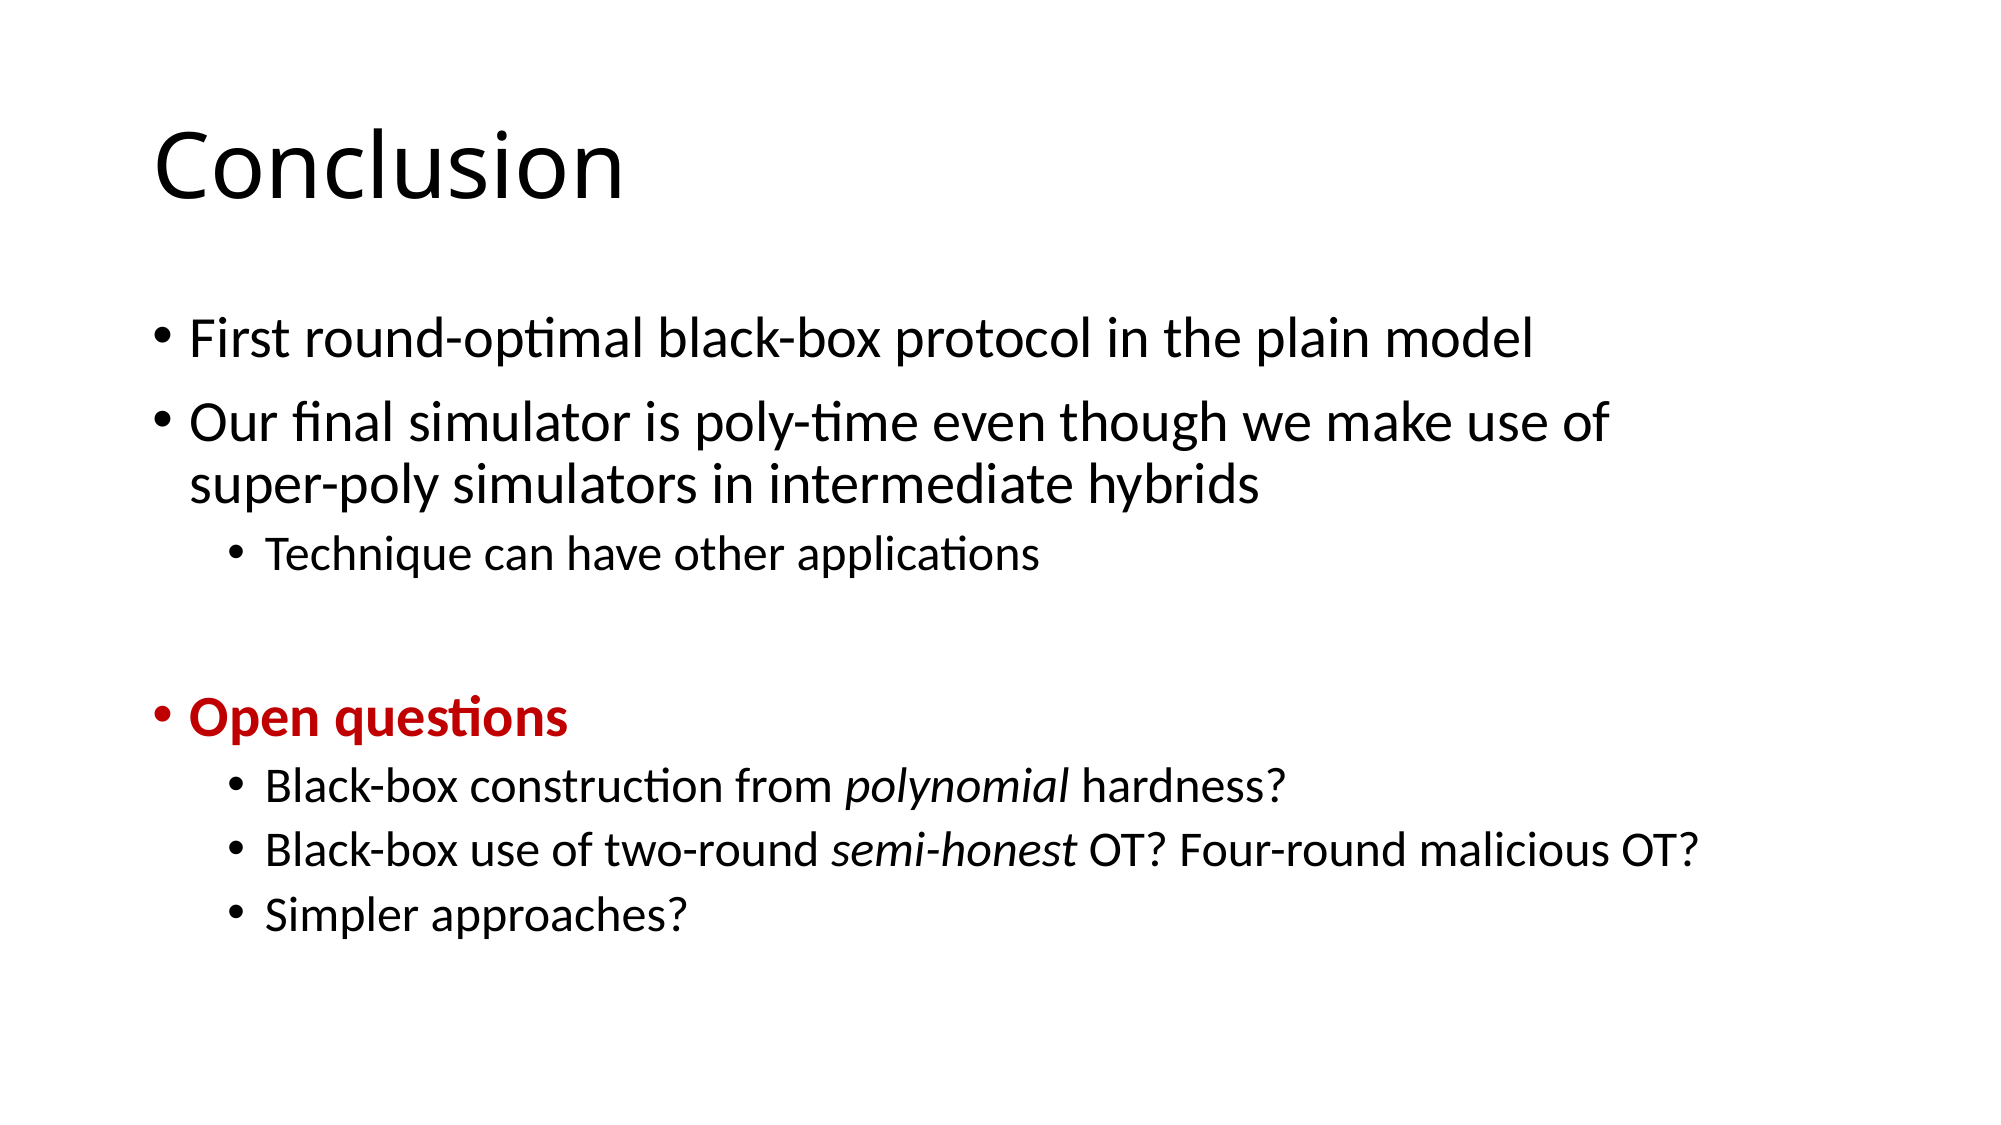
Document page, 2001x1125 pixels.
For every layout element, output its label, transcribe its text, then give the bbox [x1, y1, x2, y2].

list First round-optimal black-box protocol in the plain model Our final simulator is poly-time even though we make use of super-poly simulators in intermediate hybrids Technique can have other applications Open questions Black-box construction from polynomial hardness? Black-box use of two-round semi-honest OT? Four-round malicious OT? Simpler approaches? [137, 299, 1863, 1014]
title Conclusion [137, 59, 1863, 278]
